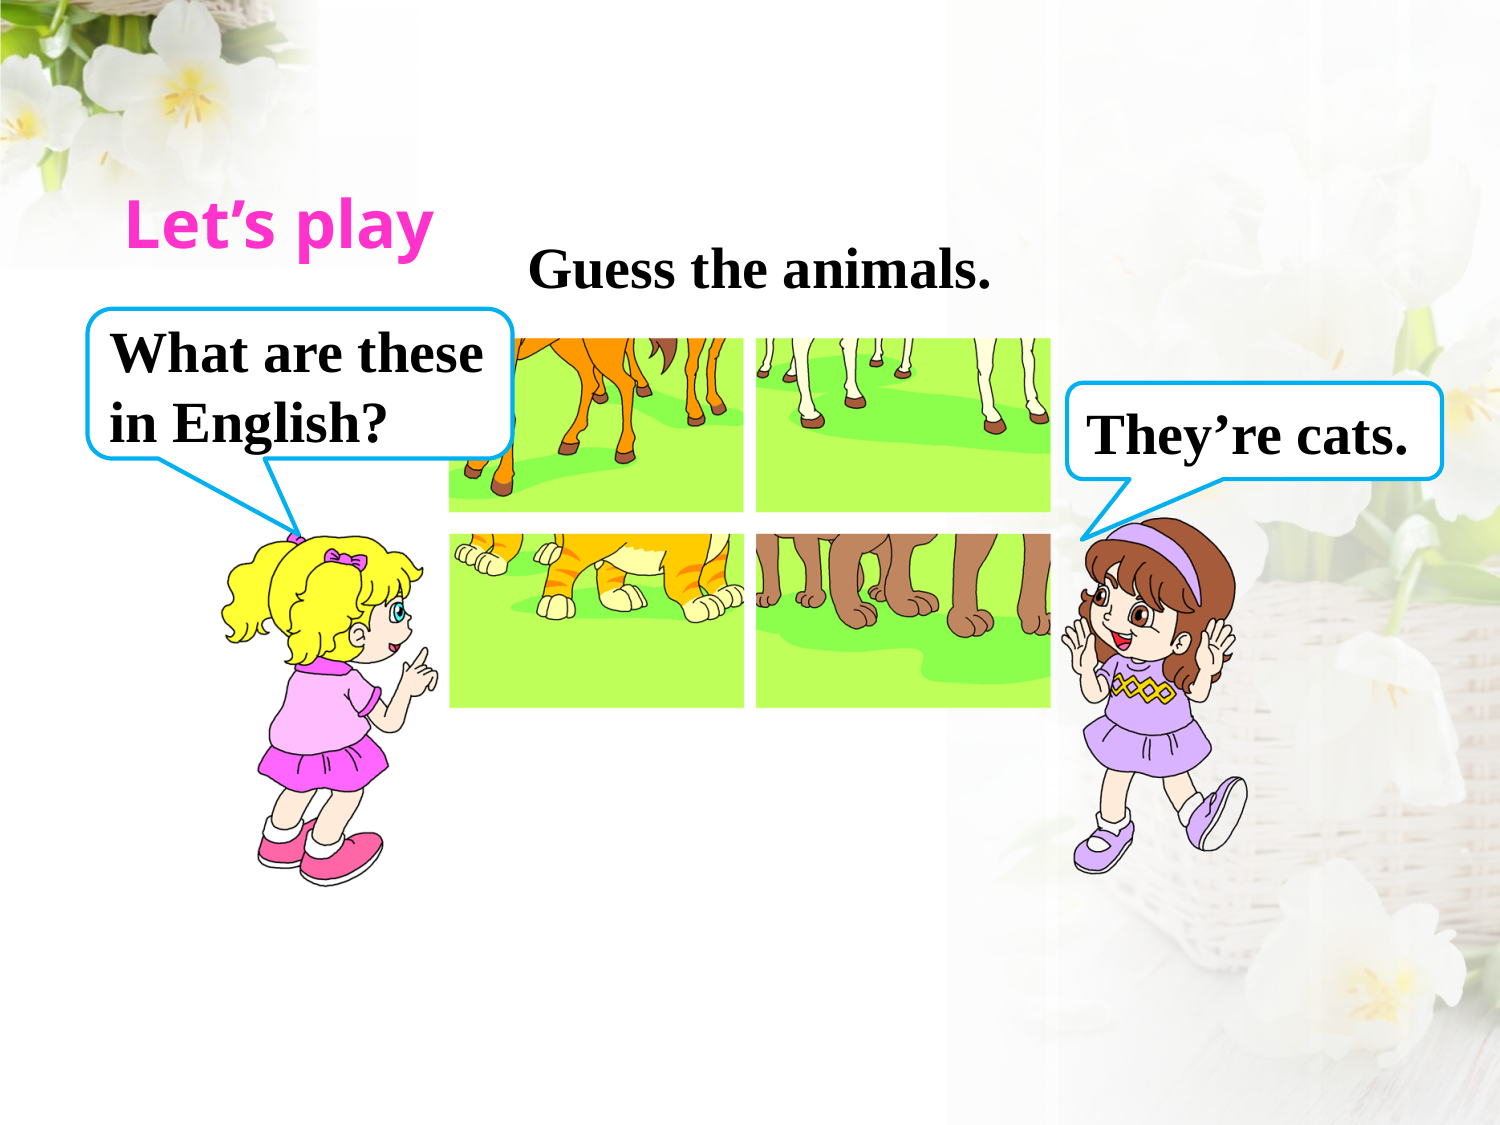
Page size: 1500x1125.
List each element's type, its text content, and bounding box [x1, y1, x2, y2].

text_box What are these in English? [85, 306, 515, 488]
text_box Guess the animals. [512, 222, 1008, 308]
text_box Let’s play [109, 174, 450, 270]
text_box They’re cats. [1258, 380, 1445, 482]
picture [0, 0, 1500, 1125]
